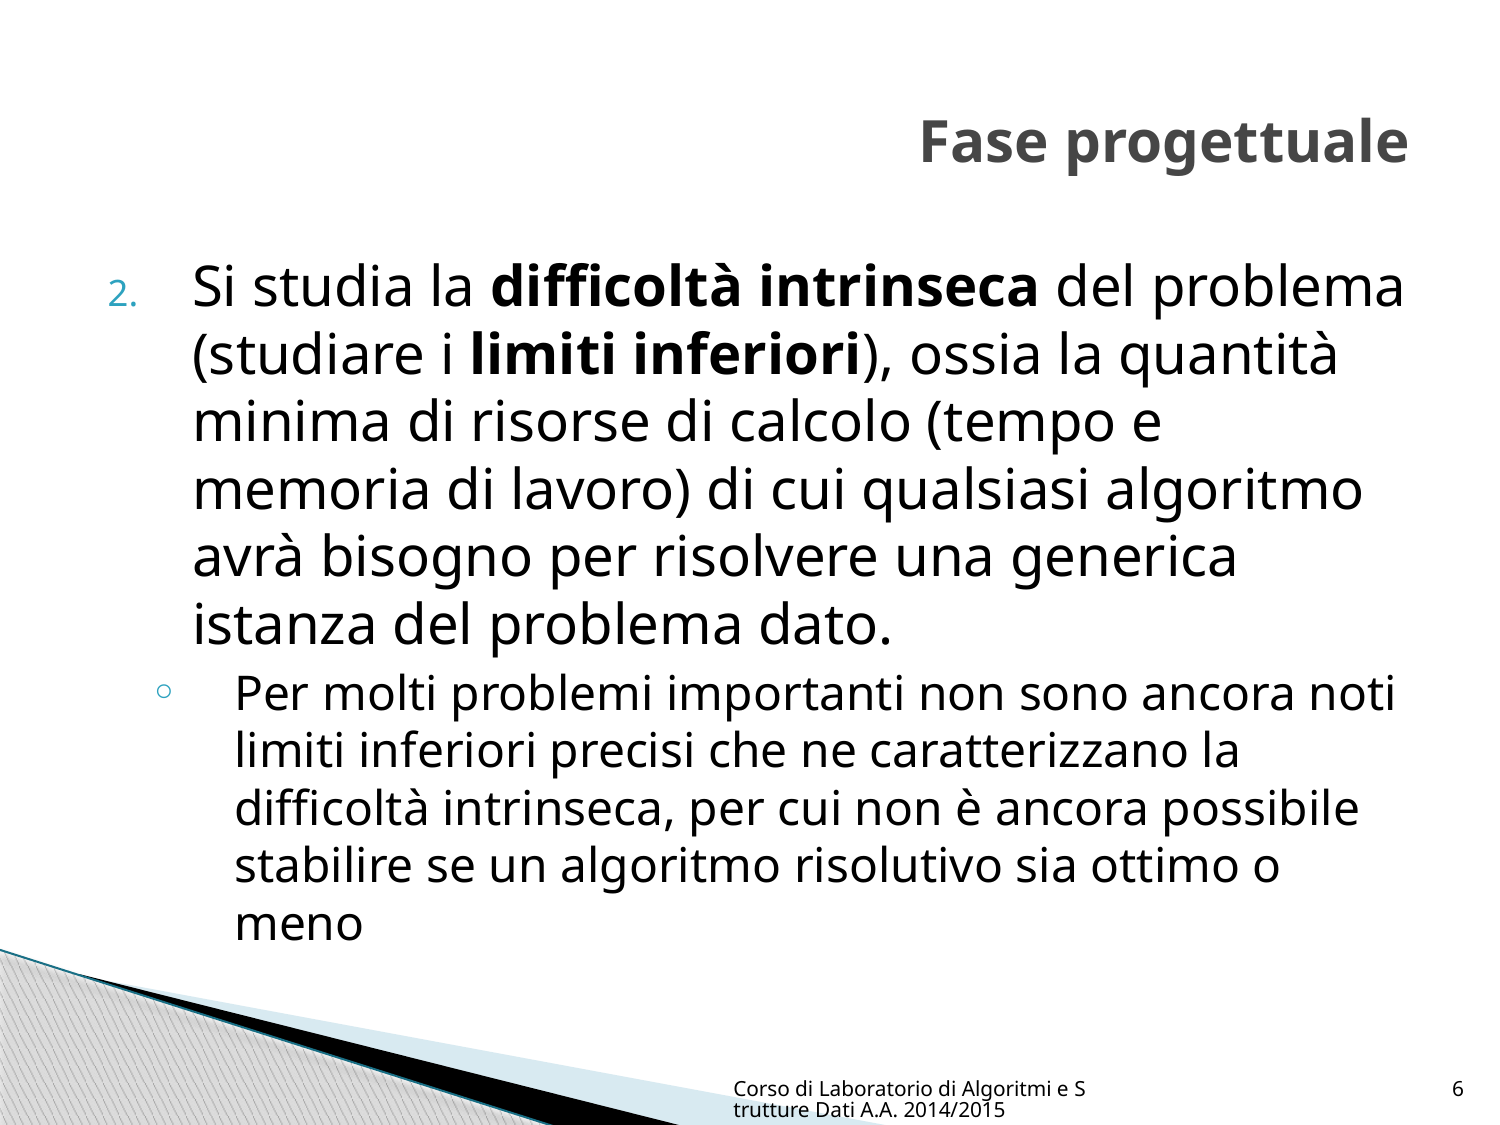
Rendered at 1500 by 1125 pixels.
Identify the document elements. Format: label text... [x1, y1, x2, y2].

title Fase progettuale [75, 45, 1425, 233]
footer Corso di Laboratorio di Algoritmi e Strutture Dati A.A. 2014/2015 [718, 1051, 1105, 1112]
slide_number 6 [1418, 1051, 1479, 1112]
list Si studia la difficoltà intrinseca del problema (studiare i limiti inferiori), ossia la quantità minima di risorse di calcolo (tempo e memoria di lavoro) di cui qualsiasi algoritmo avrà bisogno per risolvere una generica istanza del problema dato. Per molti problemi importanti non sono ancora noti limiti inferiori precisi che ne caratterizzano la difficoltà intrinseca, per cui non è ancora possibile stabilire se un algoritmo risolutivo sia ottimo o meno [75, 243, 1425, 986]
